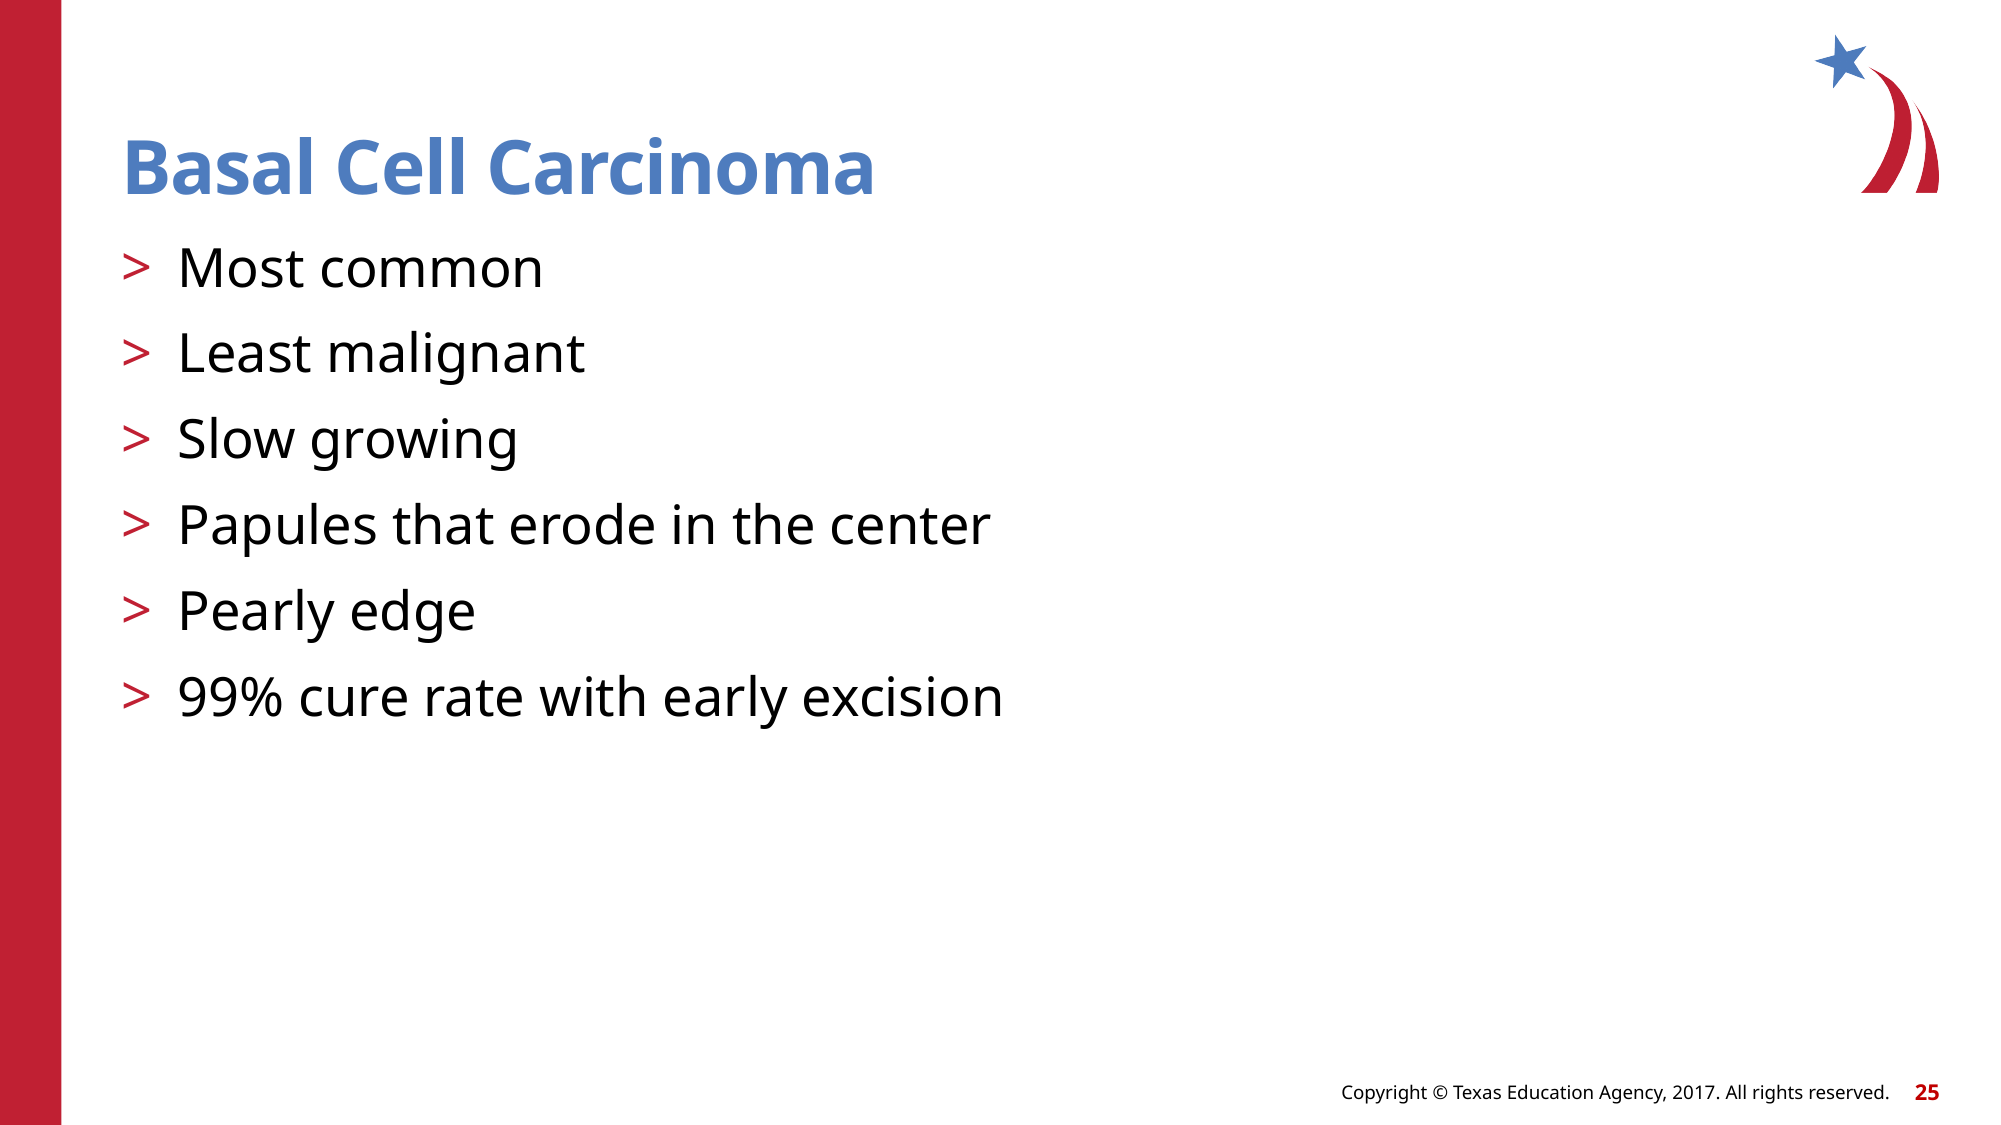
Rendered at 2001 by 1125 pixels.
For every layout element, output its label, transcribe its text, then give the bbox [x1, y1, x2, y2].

list Most common Least malignant Slow growing Papules that erode in the center Pearly edge 99% cure rate with early excision [121, 233, 1936, 1010]
picture [1814, 34, 1939, 193]
title Basal Cell Carcinoma [121, 66, 1772, 211]
